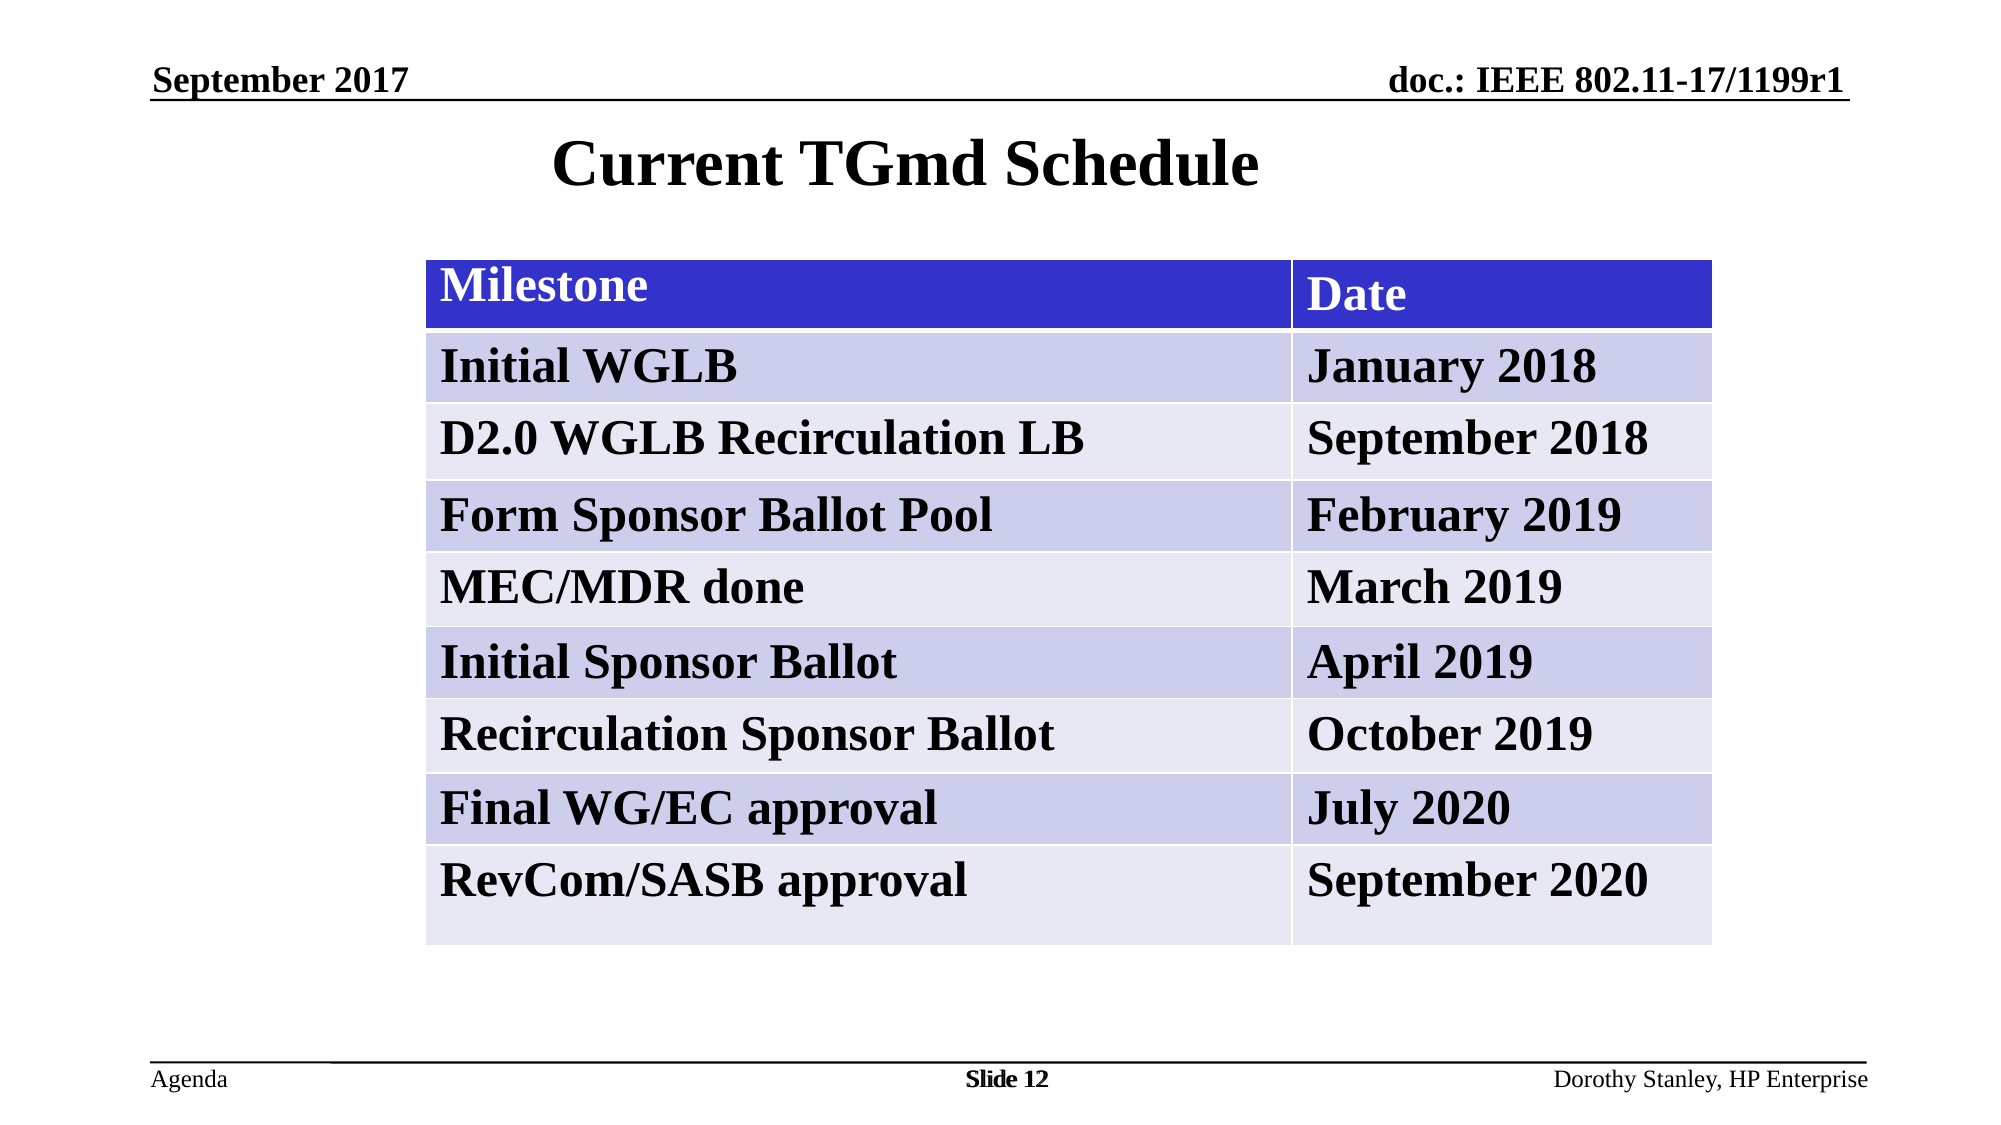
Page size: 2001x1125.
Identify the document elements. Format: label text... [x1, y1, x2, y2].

table_cell Initial WGLB [426, 333, 1291, 402]
table_cell MEC/MDR done [426, 553, 1291, 626]
table_cell April 2019 [1293, 627, 1712, 698]
table_cell Final WG/EC approval [426, 774, 1291, 844]
table_cell RevCom/SASB approval [426, 846, 1291, 945]
table_cell January 2018 [1293, 333, 1712, 402]
table_cell July 2020 [1293, 774, 1712, 844]
table_cell October 2019 [1293, 699, 1712, 772]
footer Dorothy Stanley, HP Enterprise [1549, 1062, 1869, 1093]
text_box Slide 12 [925, 1062, 1088, 1093]
table_cell March 2019 [1293, 553, 1712, 626]
table_cell Recirculation Sponsor Ballot [426, 699, 1291, 772]
table_header Date [1293, 260, 1712, 328]
table_cell September 2020 [1293, 846, 1712, 945]
table_header Milestone [426, 260, 1291, 328]
table_cell Form Sponsor Ballot Pool [426, 481, 1291, 551]
table_cell September 2018 [1293, 404, 1712, 479]
table_cell D2.0 WGLB Recirculation LB [426, 404, 1291, 479]
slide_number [152, 54, 567, 100]
table_cell Initial Sponsor Ballot [426, 627, 1291, 698]
title Current TGmd Schedule [187, 71, 1625, 247]
table_cell February 2019 [1293, 481, 1712, 551]
